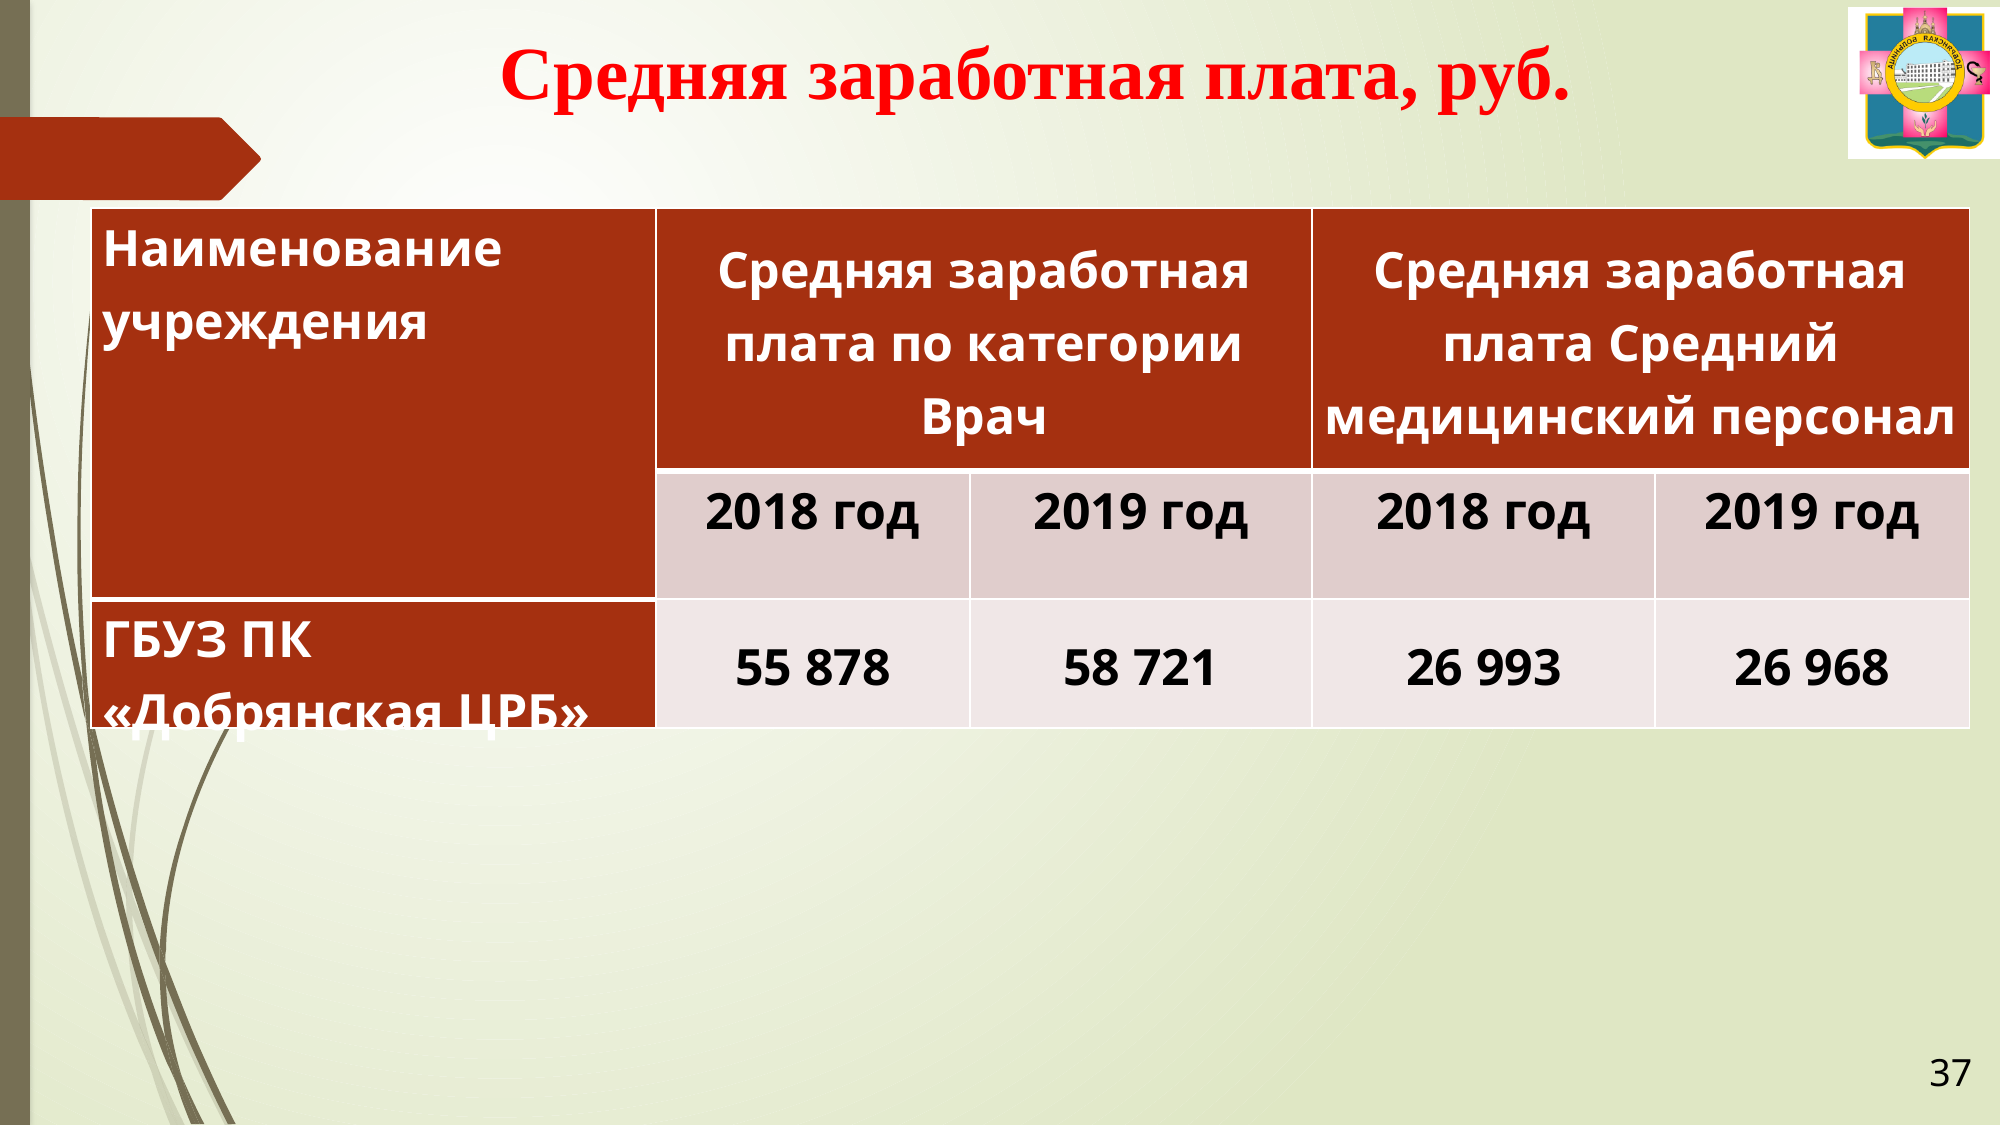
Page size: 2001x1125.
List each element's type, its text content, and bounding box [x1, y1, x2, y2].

table_header Средняя заработная плата по категории Врач [657, 209, 1311, 468]
table_cell 2019 год [1656, 474, 1969, 598]
table_cell 55 878 [657, 600, 969, 727]
table_cell 2018 год [657, 474, 969, 598]
picture [1848, 7, 2000, 160]
table_cell ГБУЗ ПК «Добрянская ЦРБ» [92, 602, 655, 727]
text_box Средняя заработная плата, руб. [192, 17, 1843, 122]
text_box 37 [1914, 1041, 2000, 1102]
table_cell 26 968 [1656, 600, 1969, 727]
table_header Наименование учреждения [92, 209, 655, 597]
table_cell 26 993 [1313, 600, 1654, 727]
table_cell 58 721 [971, 600, 1311, 727]
table_cell 2018 год [1313, 474, 1654, 598]
table_cell 2019 год [971, 474, 1311, 598]
table_header Средняя заработная плата Средний медицинский персонал [1313, 209, 1969, 468]
